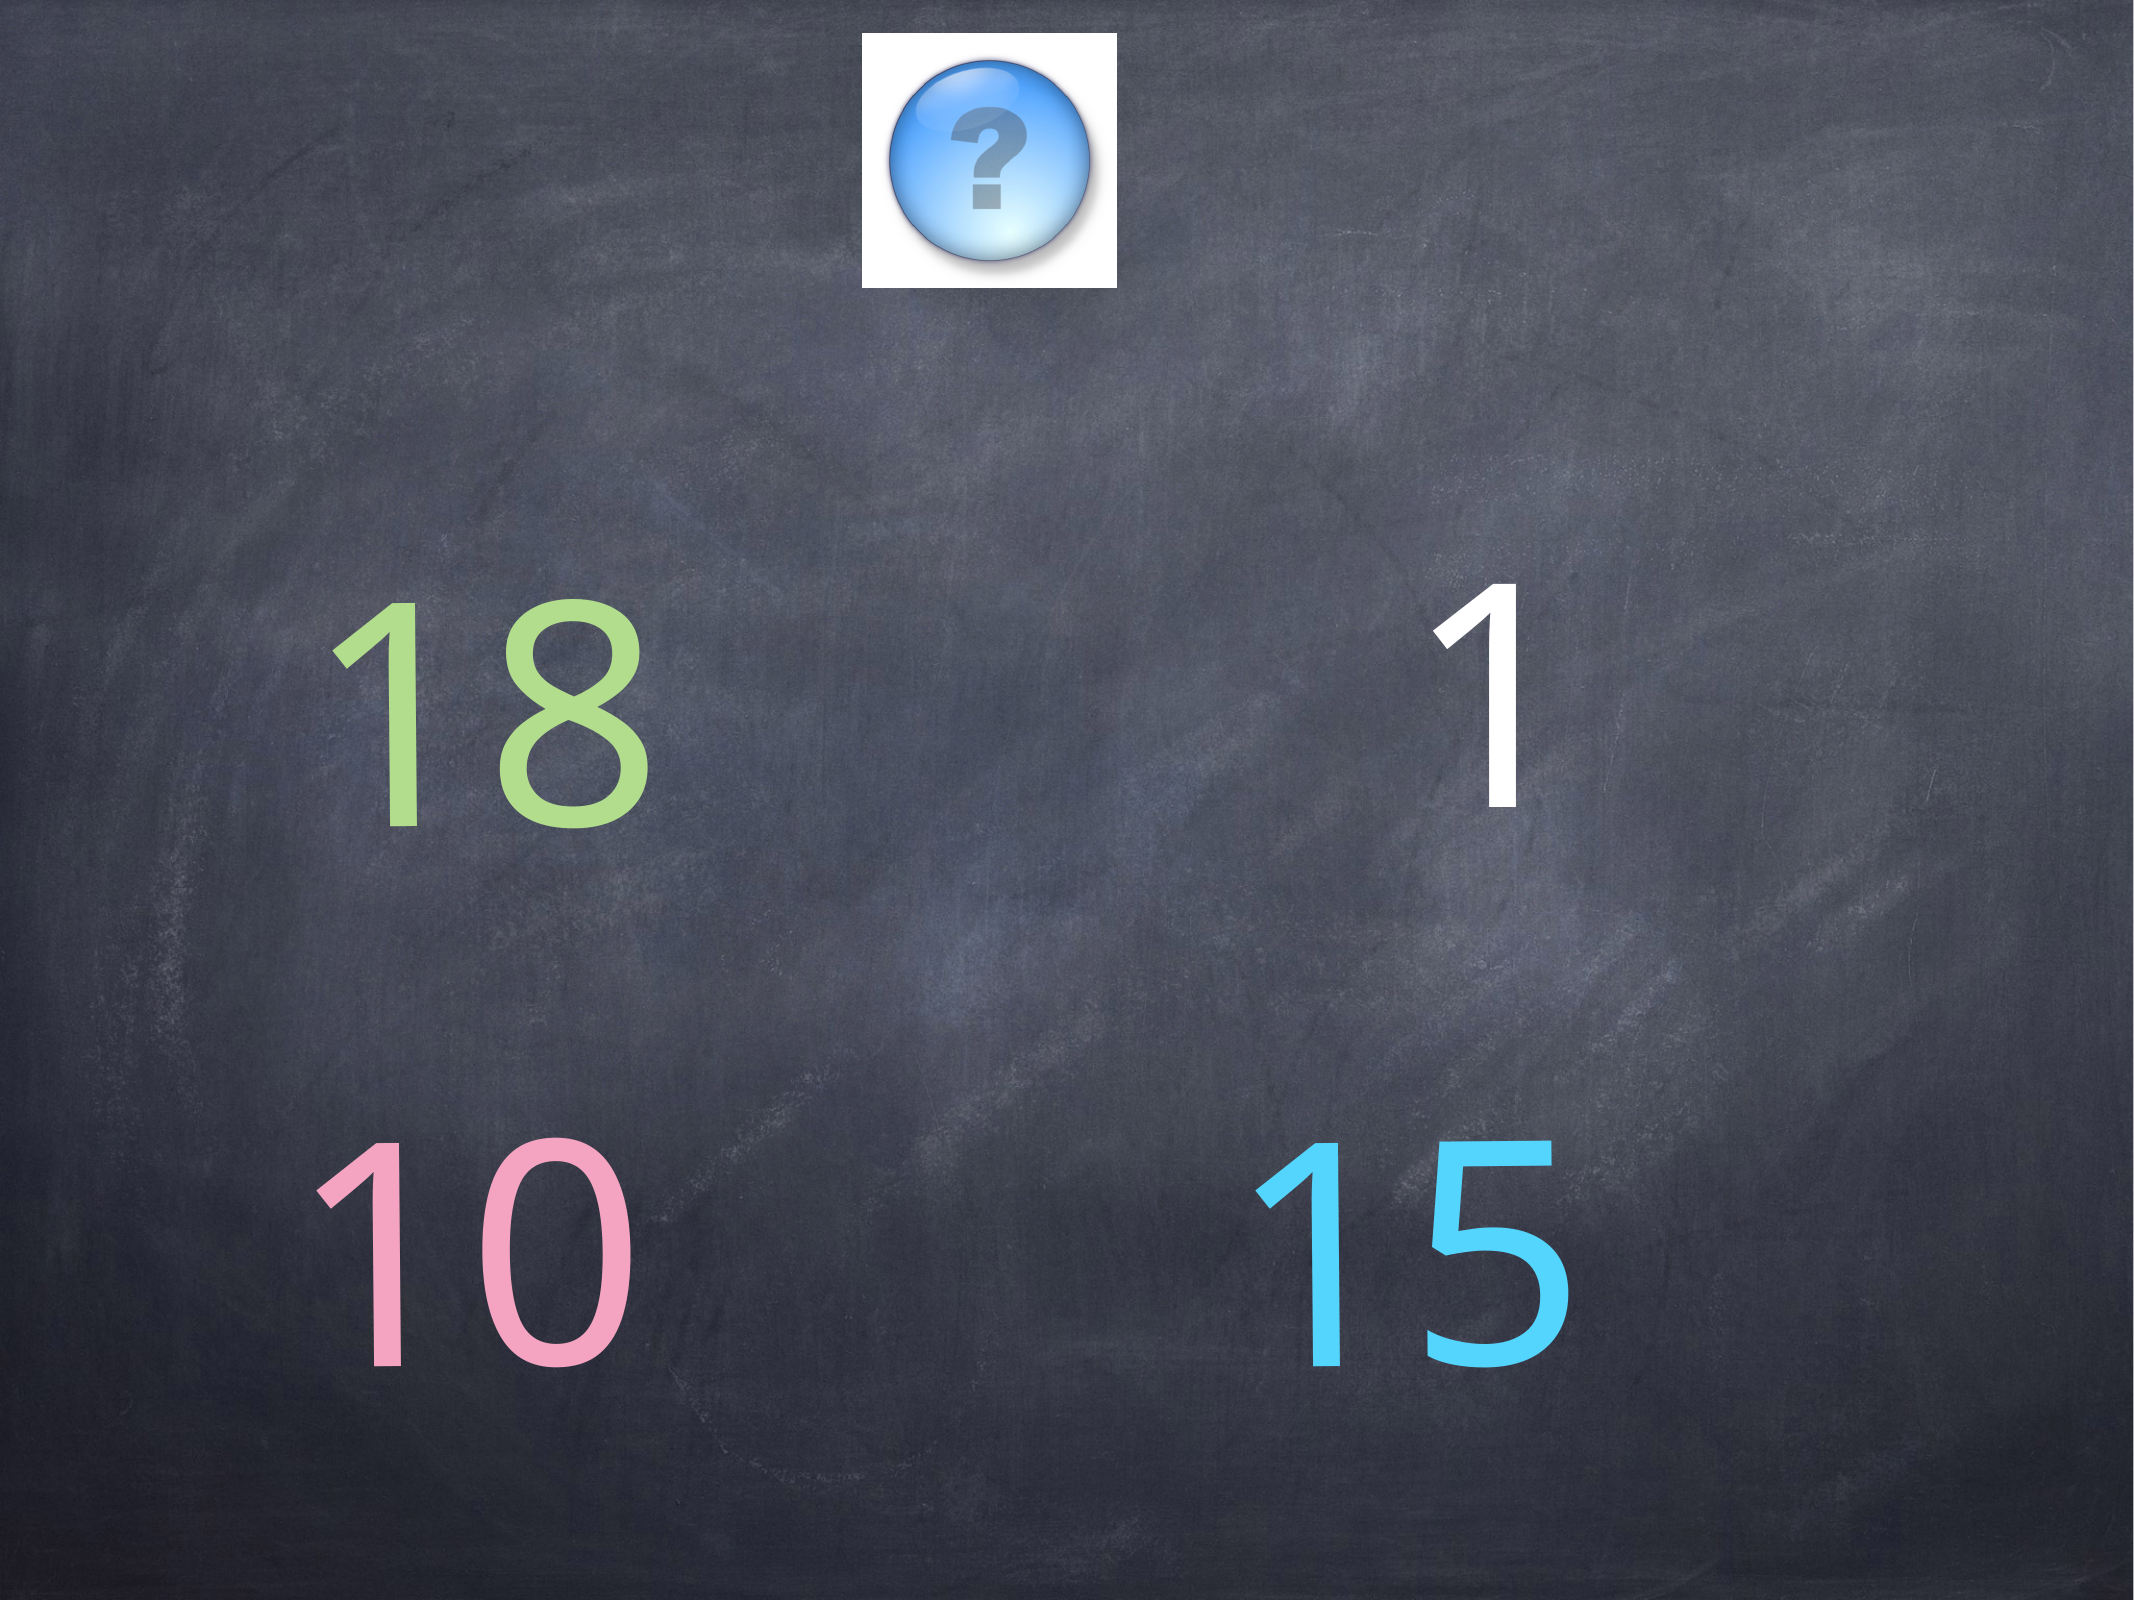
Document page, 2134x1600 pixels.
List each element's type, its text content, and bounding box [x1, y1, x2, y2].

text_box 18 [187, 502, 781, 900]
text_box 10 [171, 1042, 764, 1439]
picture [0, 0, 2134, 1600]
text_box 15 [1110, 1042, 1704, 1439]
text_box 1 [1199, 486, 1790, 878]
